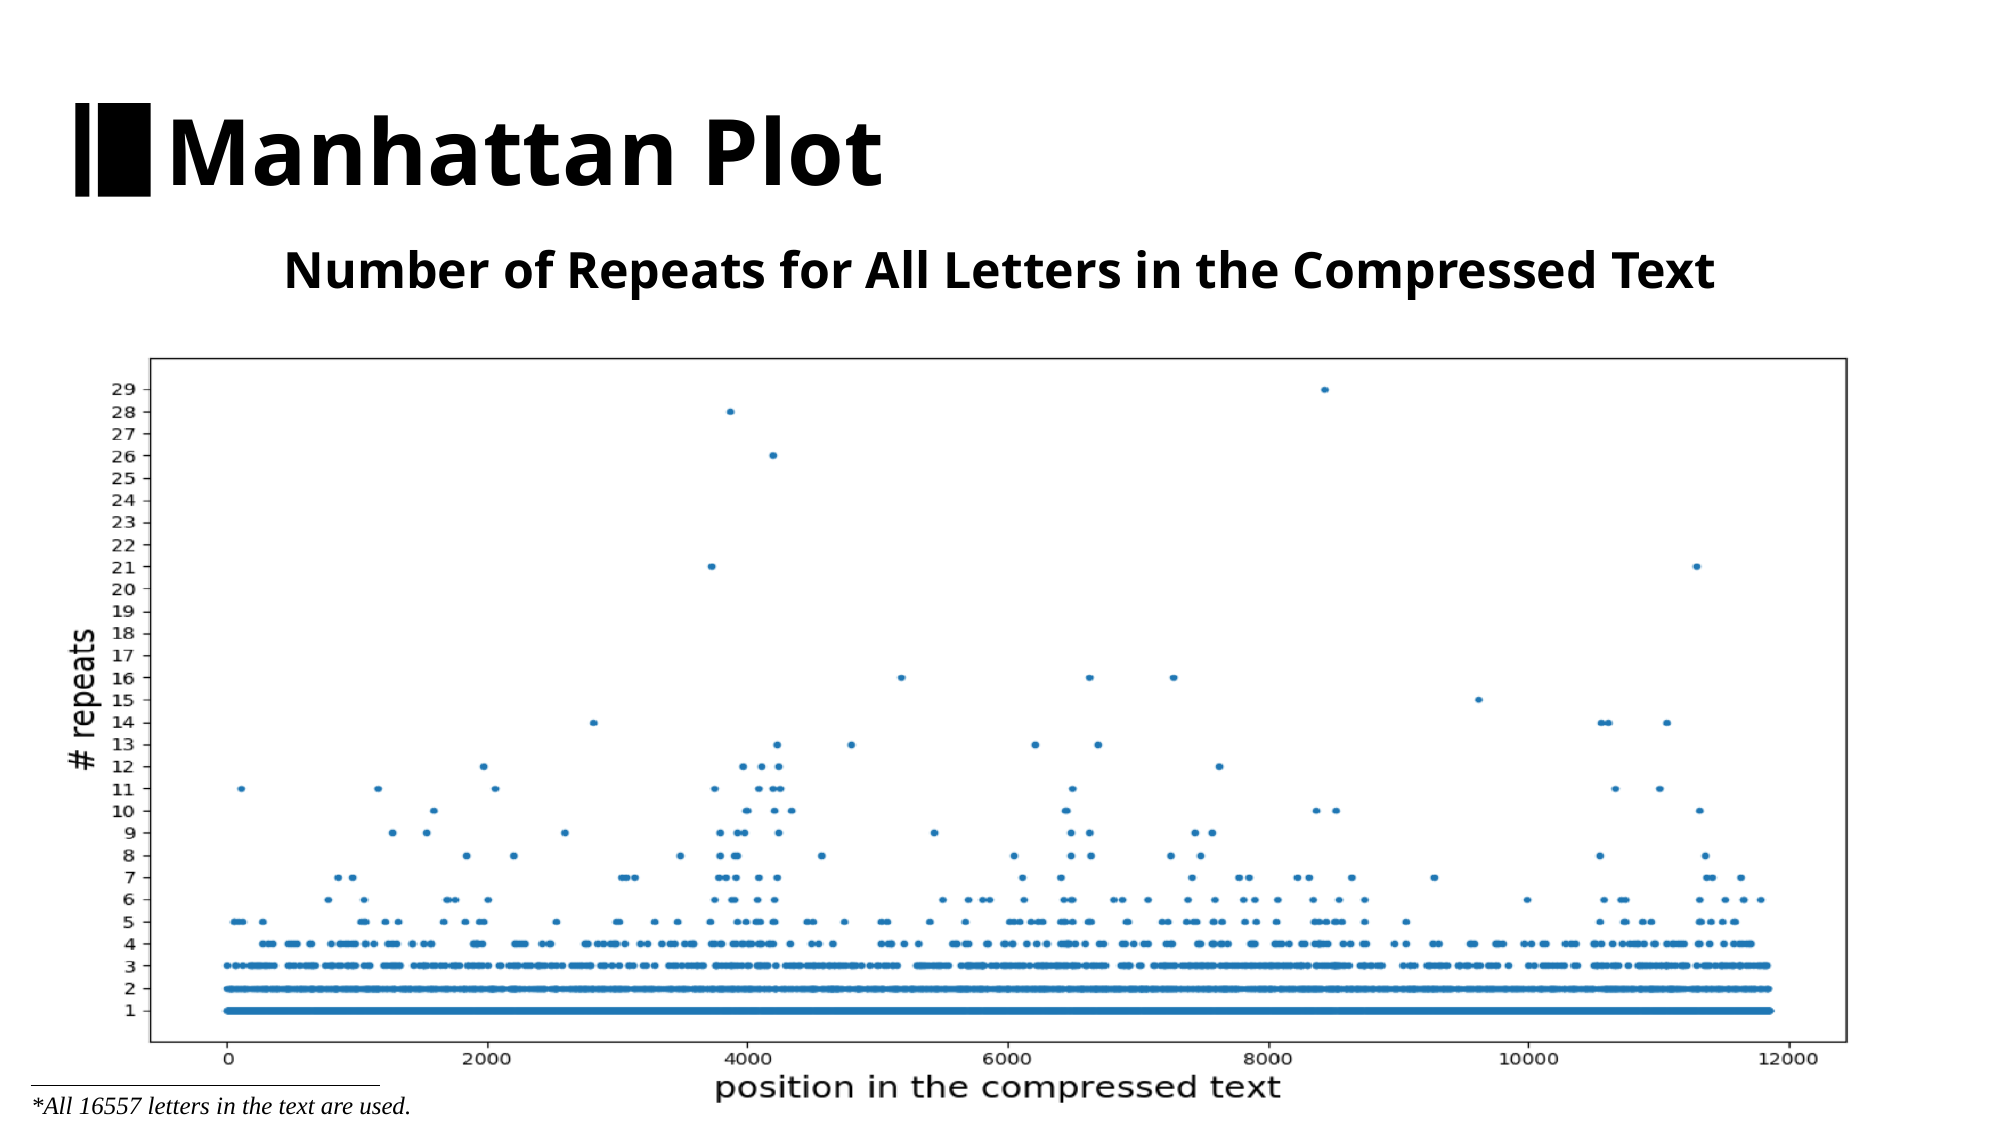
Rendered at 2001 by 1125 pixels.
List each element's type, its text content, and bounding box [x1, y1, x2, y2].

text_box Number of Repeats for All Letters in the Compressed Text [1107, 230, 1732, 306]
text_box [14, 1082, 429, 1125]
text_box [75, 86, 1107, 340]
picture [44, 340, 1872, 1111]
